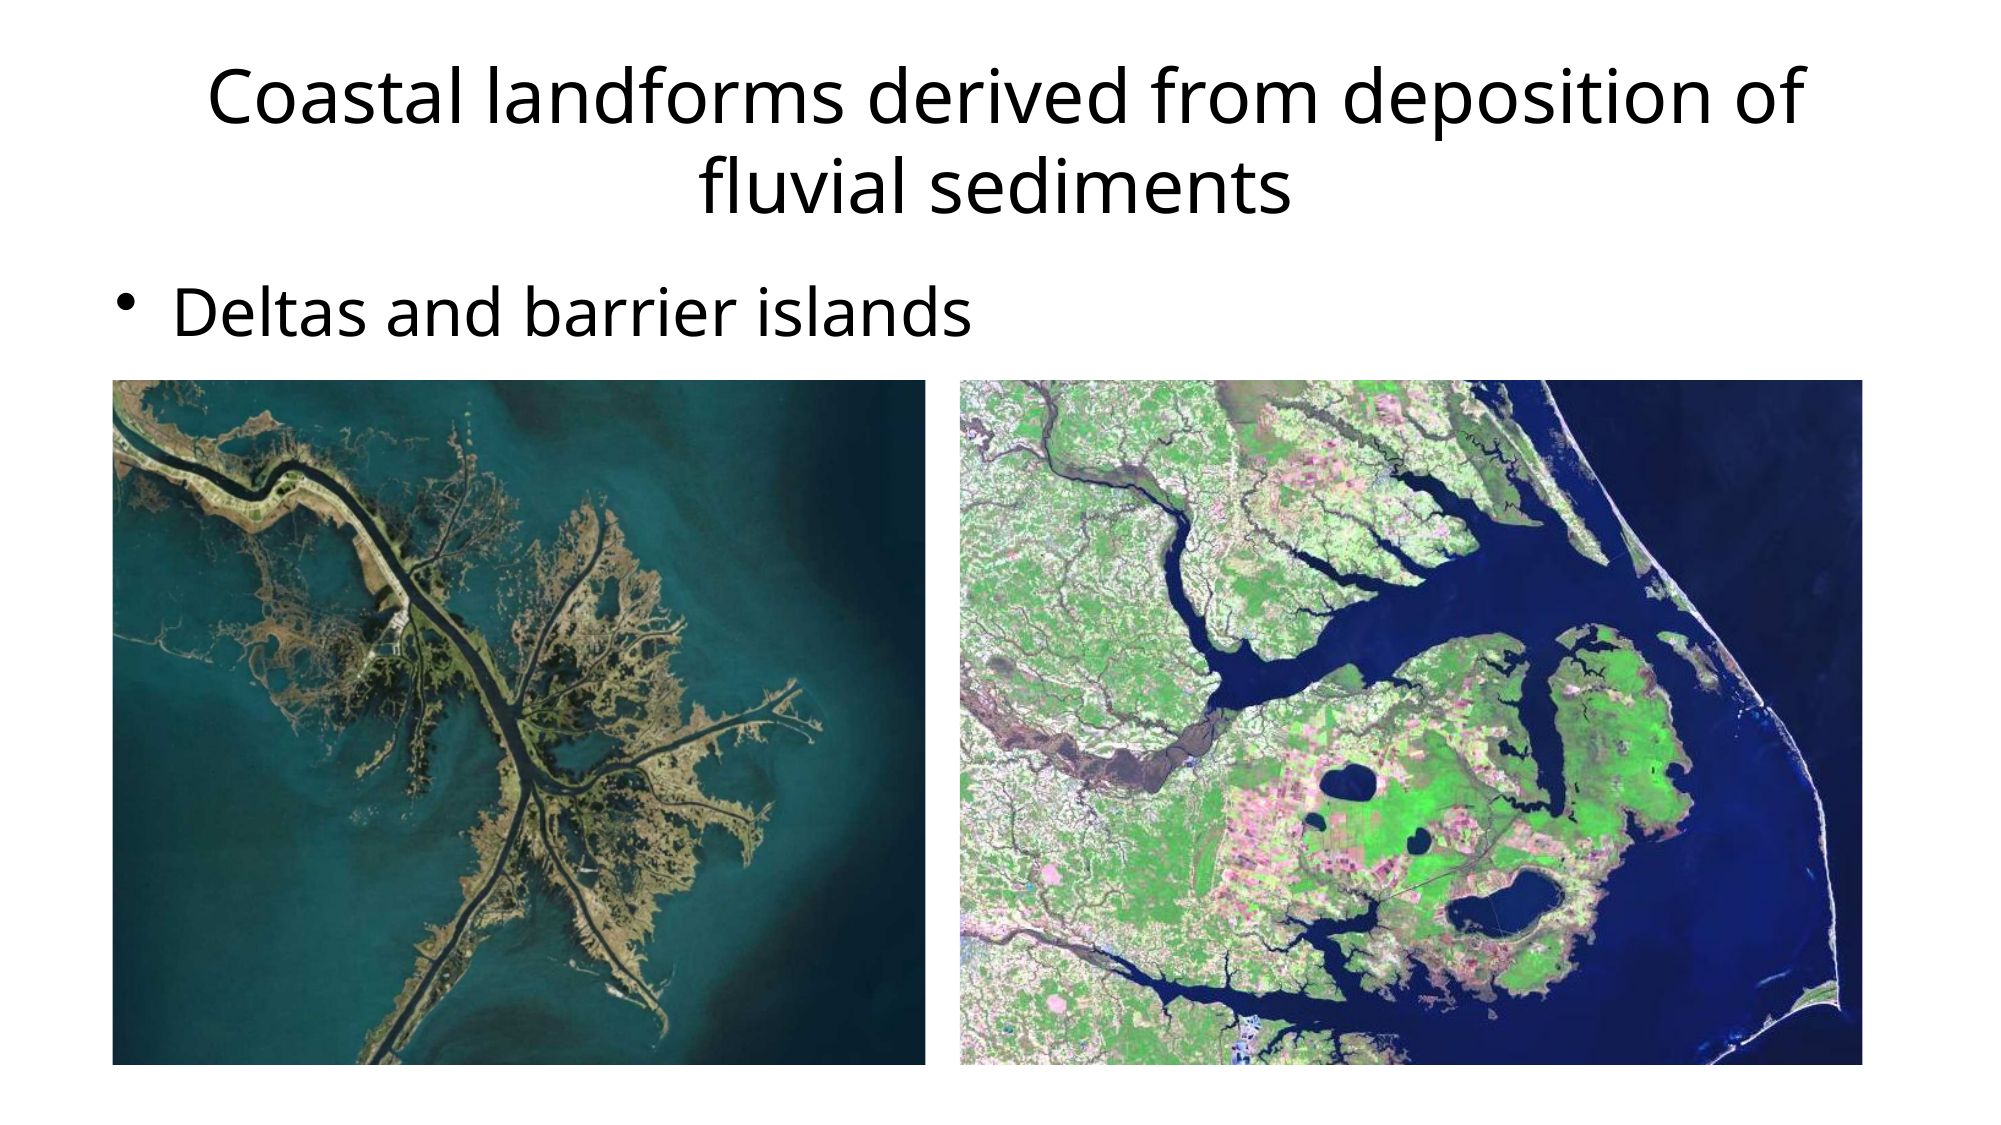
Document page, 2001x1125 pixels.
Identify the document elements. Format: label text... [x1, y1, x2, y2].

list Deltas and barrier islands [99, 262, 1900, 1005]
picture [959, 379, 1863, 1065]
title Coastal landforms derived from deposition of fluvial sediments [99, 45, 1913, 233]
picture [112, 379, 926, 1065]
